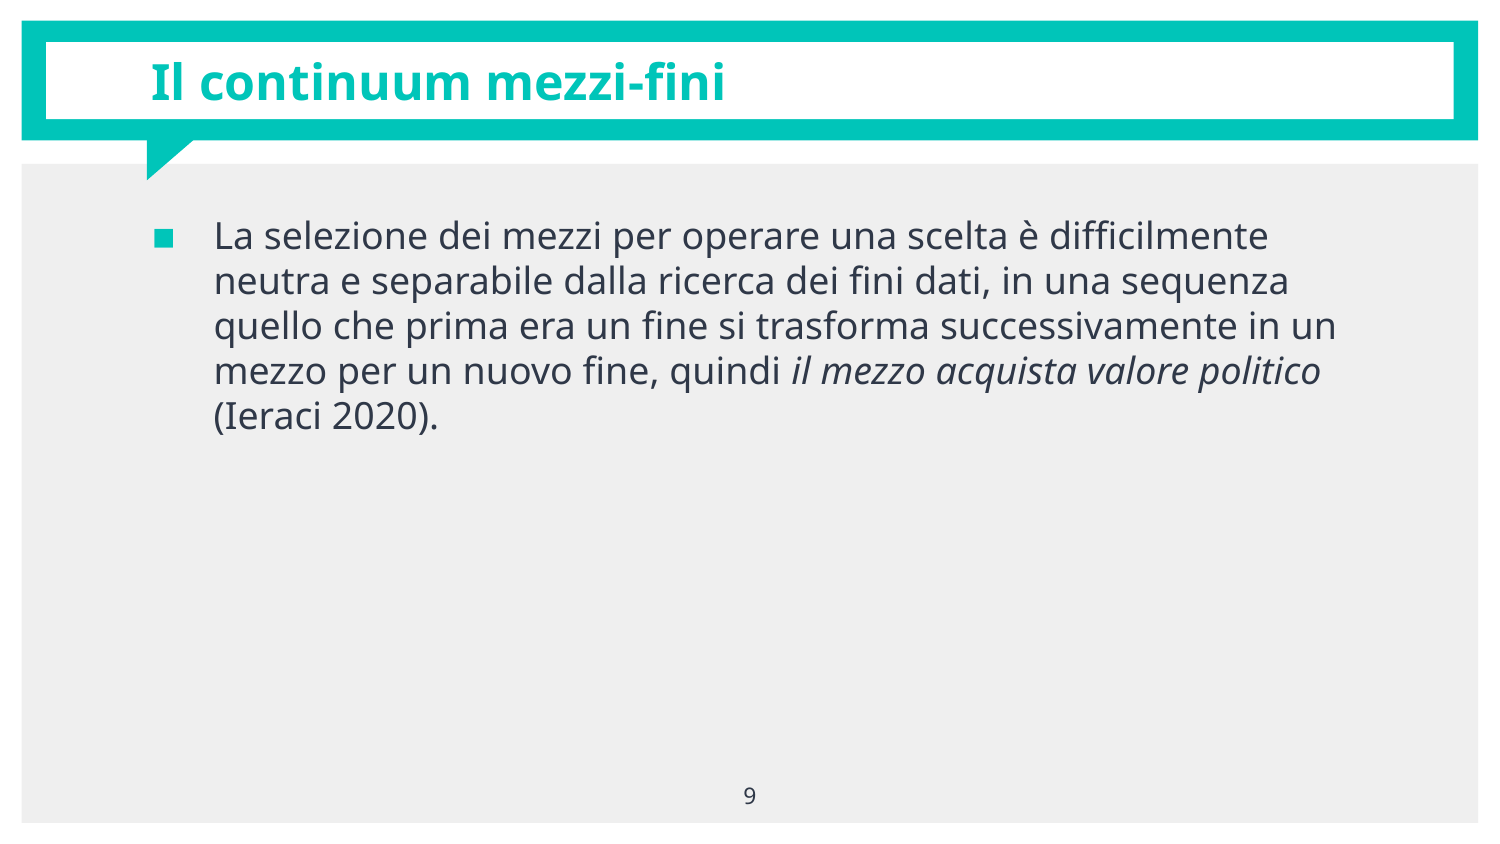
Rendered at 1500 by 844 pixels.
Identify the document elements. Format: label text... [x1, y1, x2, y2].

slide_number 9 [705, 766, 795, 832]
list La selezione dei mezzi per operare una scelta è difficilmente neutra e separabile dalla ricerca dei fini dati, in una sequenza quello che prima era un fine si trasforma successivamente in un mezzo per un nuovo fine, quindi il mezzo acquista valore politico (Ieraci 2020). [123, 196, 1377, 808]
title Il continuum mezzi-fini [136, 20, 1441, 141]
